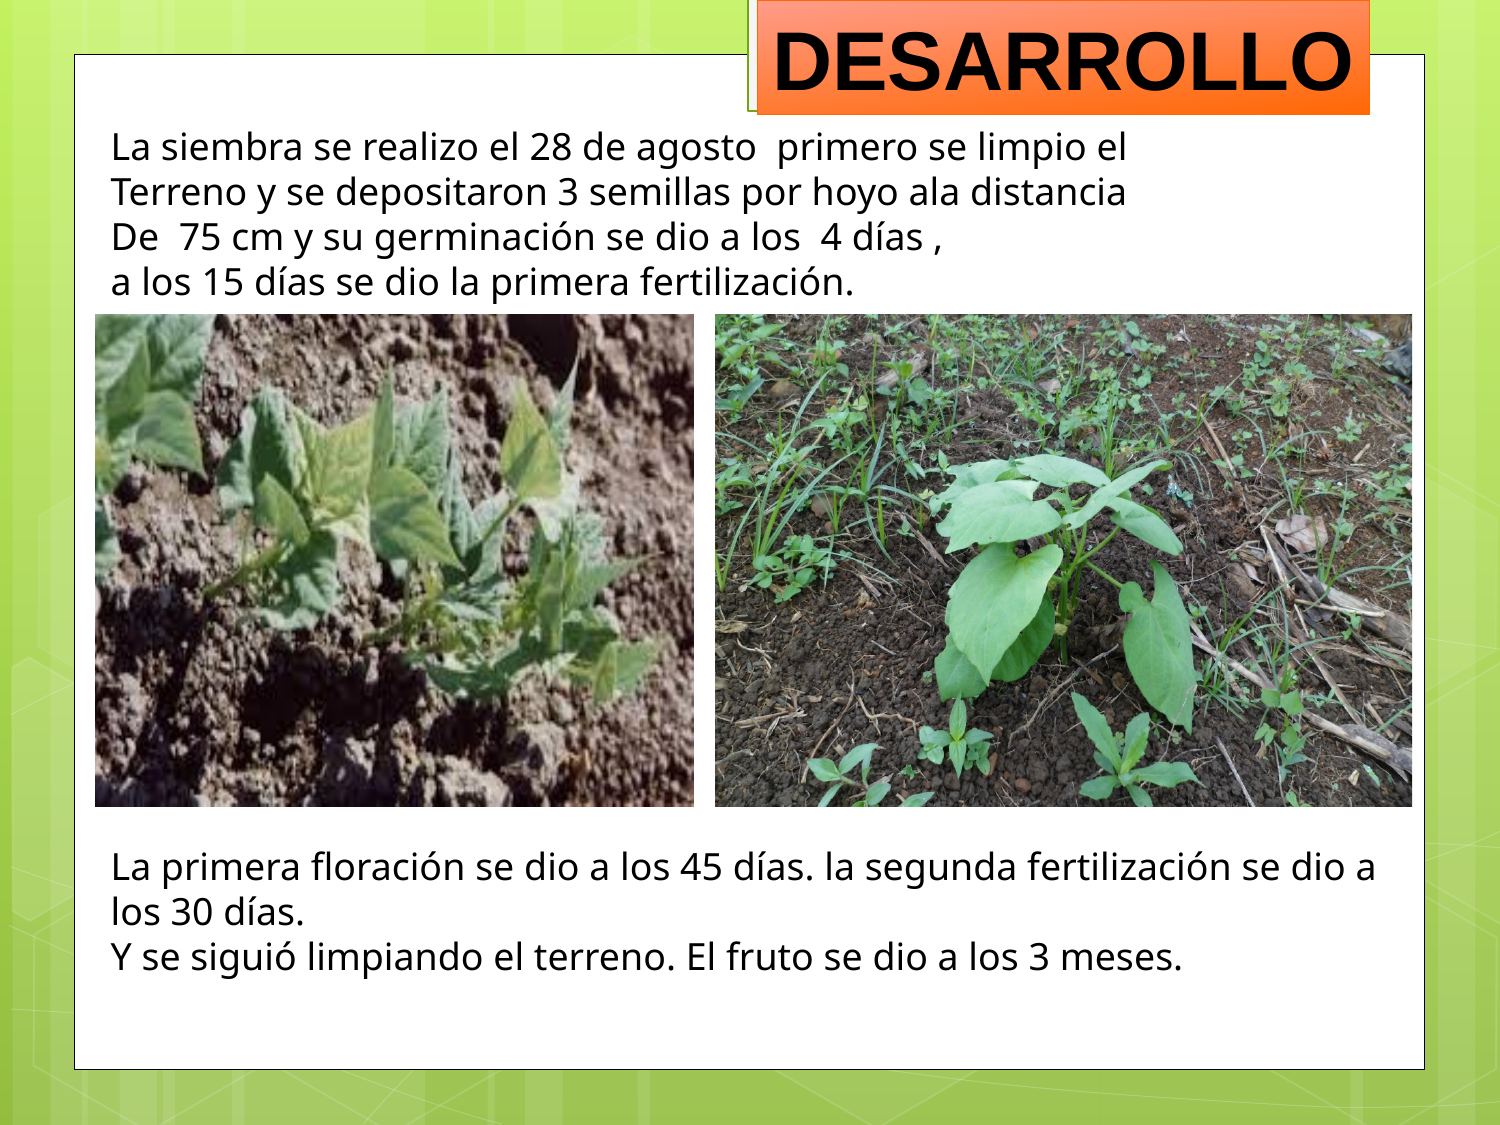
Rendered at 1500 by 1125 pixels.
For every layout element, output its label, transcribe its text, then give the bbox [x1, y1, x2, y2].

text_box DESARROLLO [757, 0, 1370, 115]
text_box La siembra se realizo el 28 de agosto primero se limpio el Terreno y se depositaron 3 semillas por hoyo ala distancia De 75 cm y su germinación se dio a los 4 días , a los 15 días se dio la primera fertilización. La primera floración se dio a los 45 días. la segunda fertilización se dio a los 30 días. Y se siguió limpiando el terreno. El fruto se dio a los 3 meses. [95, 116, 1419, 1031]
picture [714, 314, 1413, 808]
picture [95, 314, 694, 808]
